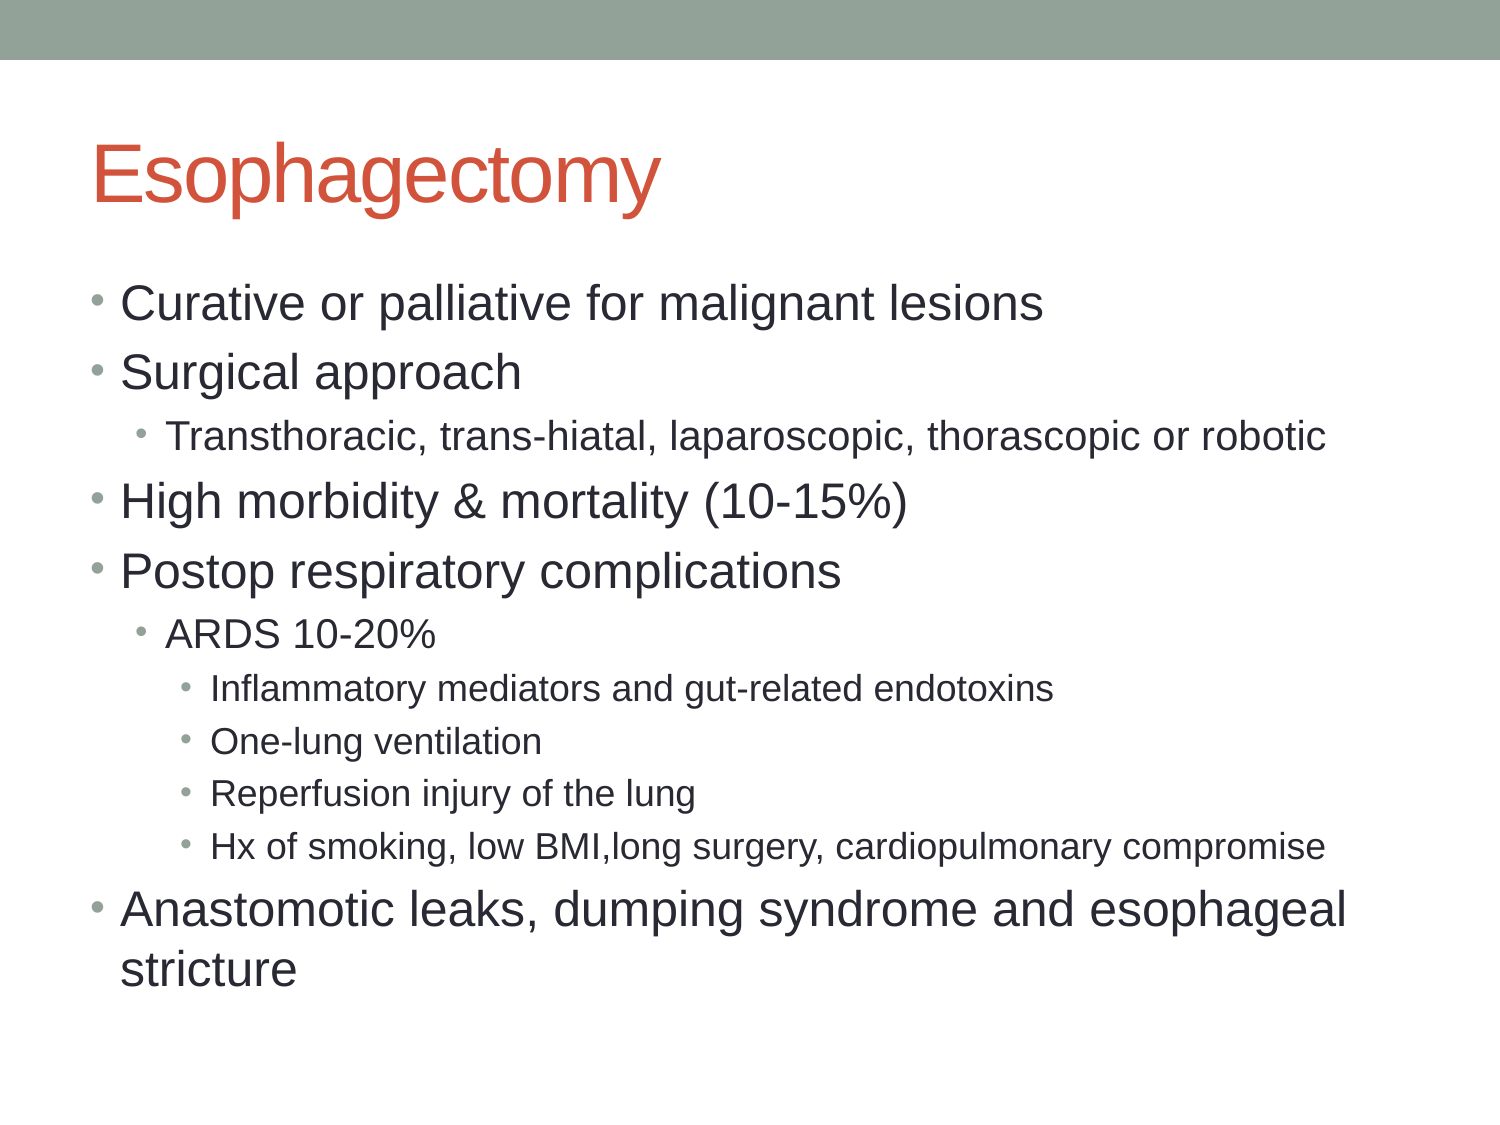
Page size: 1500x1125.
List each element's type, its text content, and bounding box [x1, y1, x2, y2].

list Curative or palliative for malignant lesions Surgical approach Transthoracic, trans-hiatal, laparoscopic, thorascopic or robotic High morbidity & mortality (10-15%) Postop respiratory complications ARDS 10-20% Inflammatory mediators and gut-related endotoxins One-lung ventilation Reperfusion injury of the lung Hx of smoking, low BMI,long surgery, cardiopulmonary compromise Anastomotic leaks, dumping syndrome and esophageal stricture [75, 262, 1425, 1063]
title Esophagectomy [75, 87, 1425, 250]
